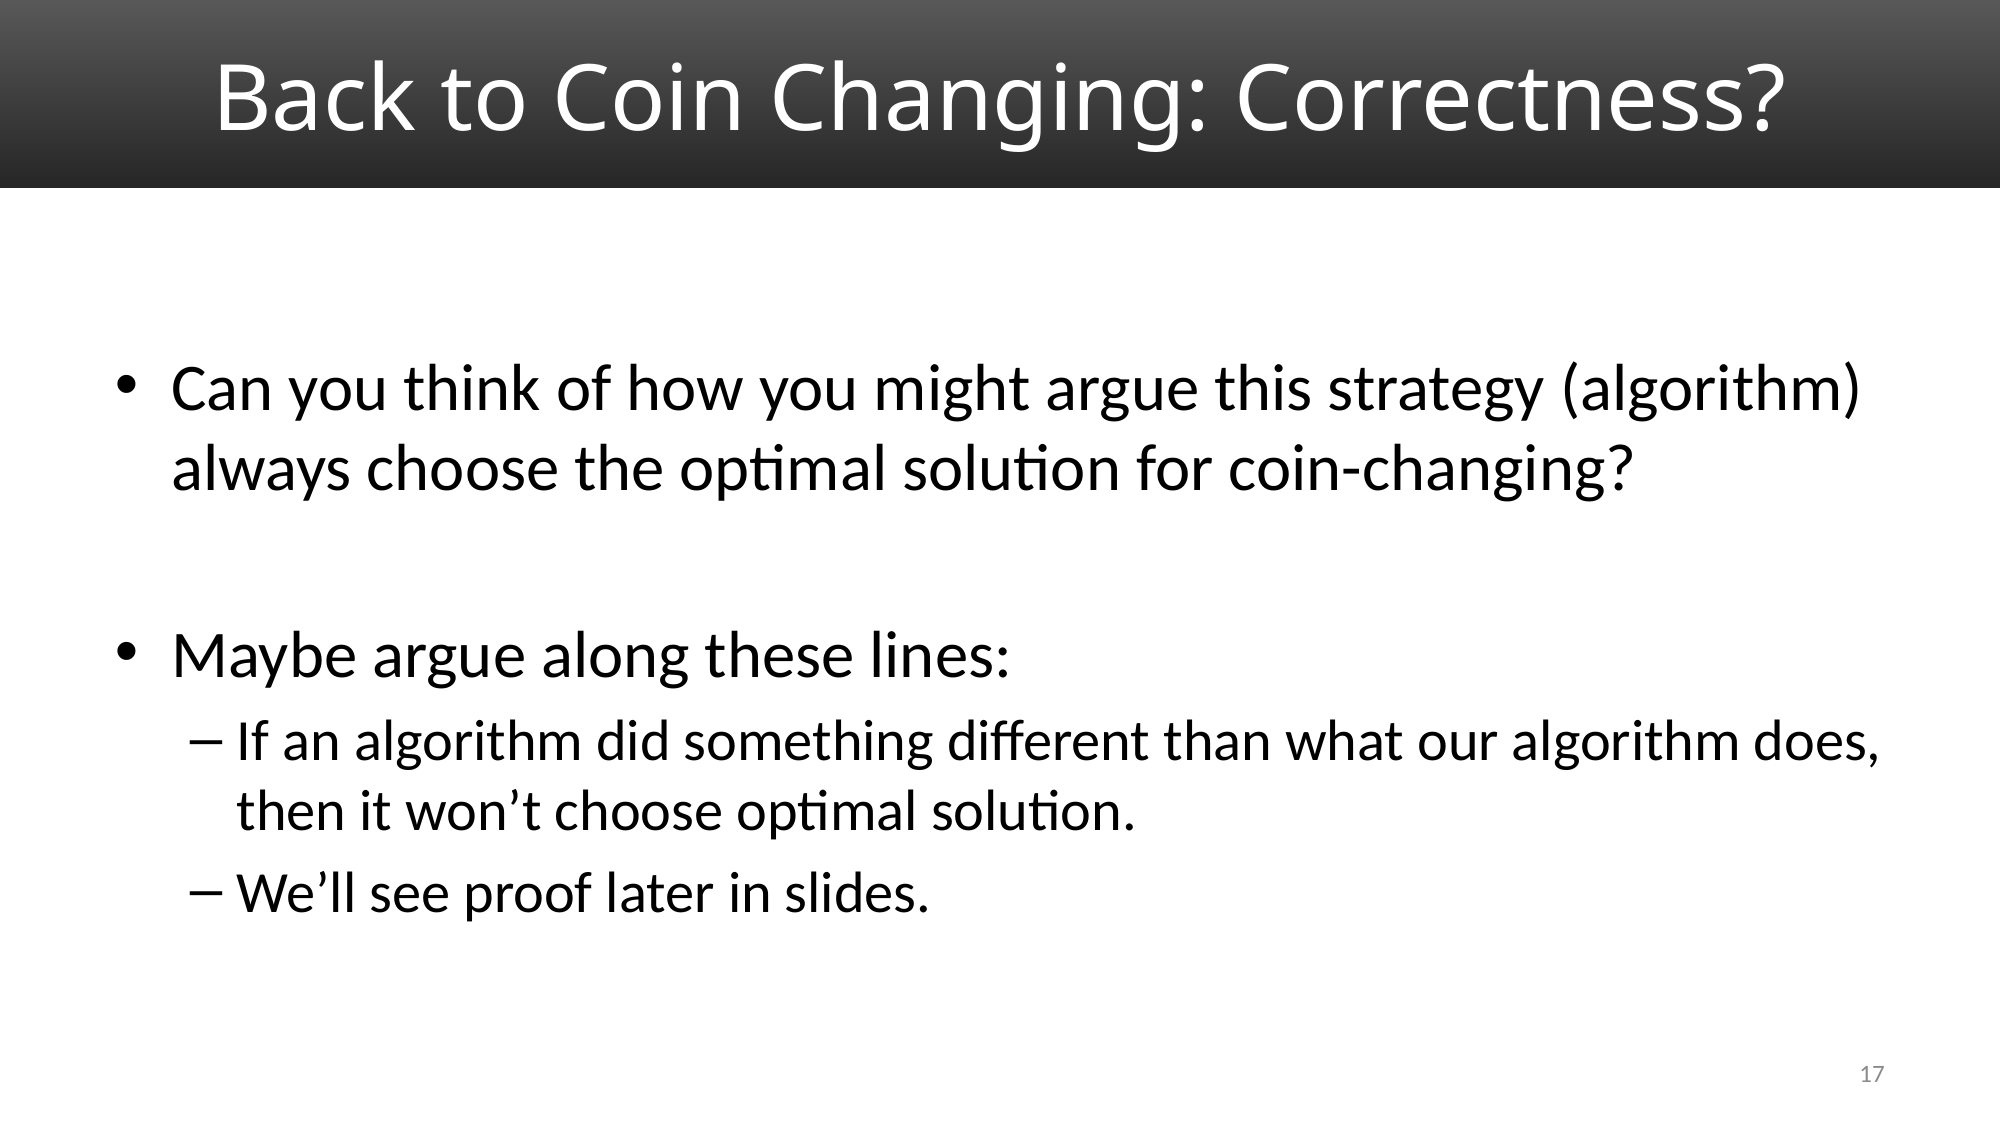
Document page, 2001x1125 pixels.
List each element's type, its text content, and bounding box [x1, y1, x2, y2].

title Back to Coin Changing: Correctness? [99, 24, 1900, 163]
list Can you think of how you might argue this strategy (algorithm) always choose the optimal solution for coin-changing? Maybe argue along these lines: If an algorithm did something different than what our algorithm does, then it won’t choose optimal solution. We’ll see proof later in slides. [99, 262, 1900, 1005]
slide_number 17 [1433, 1042, 1900, 1103]
